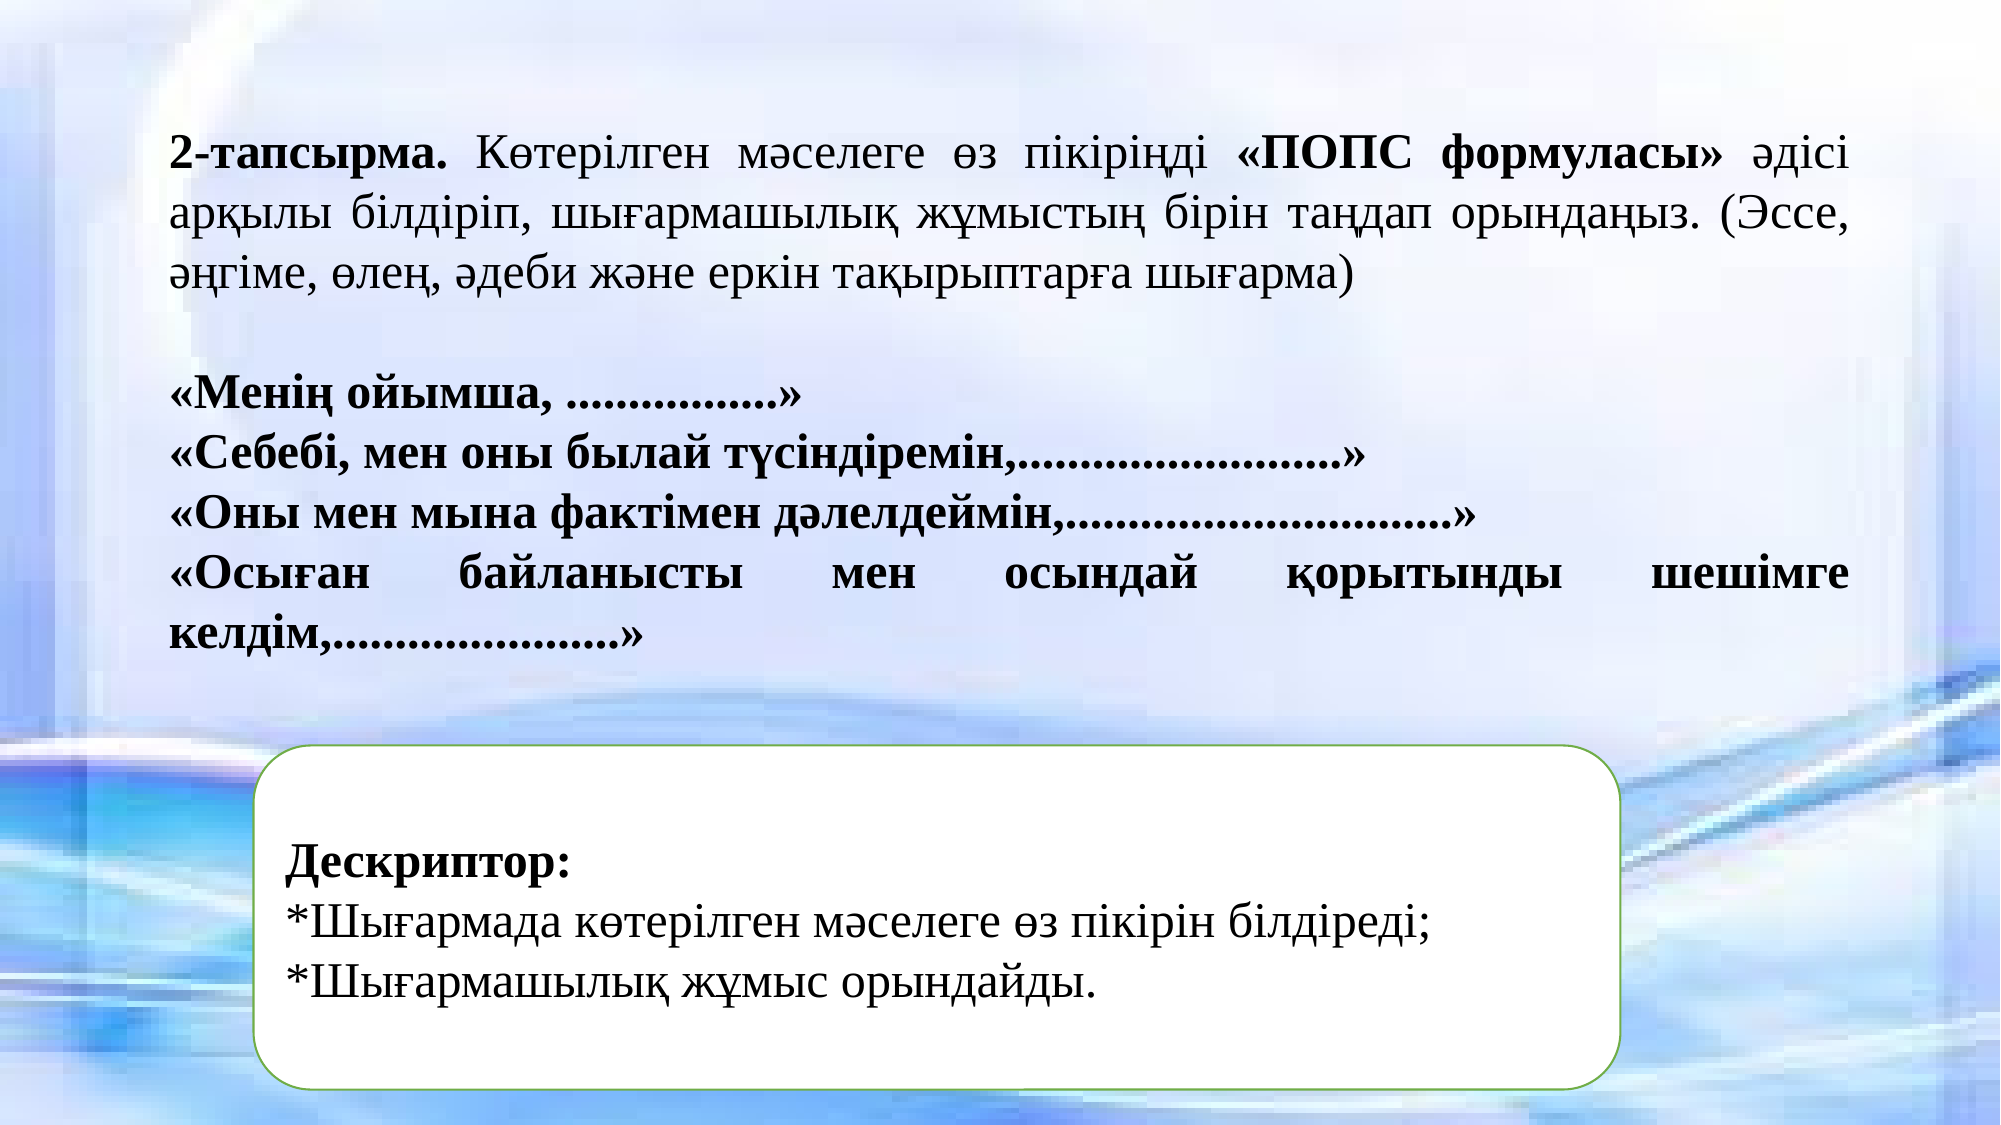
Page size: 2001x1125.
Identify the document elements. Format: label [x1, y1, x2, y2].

list [0, 0, 2000, 1125]
